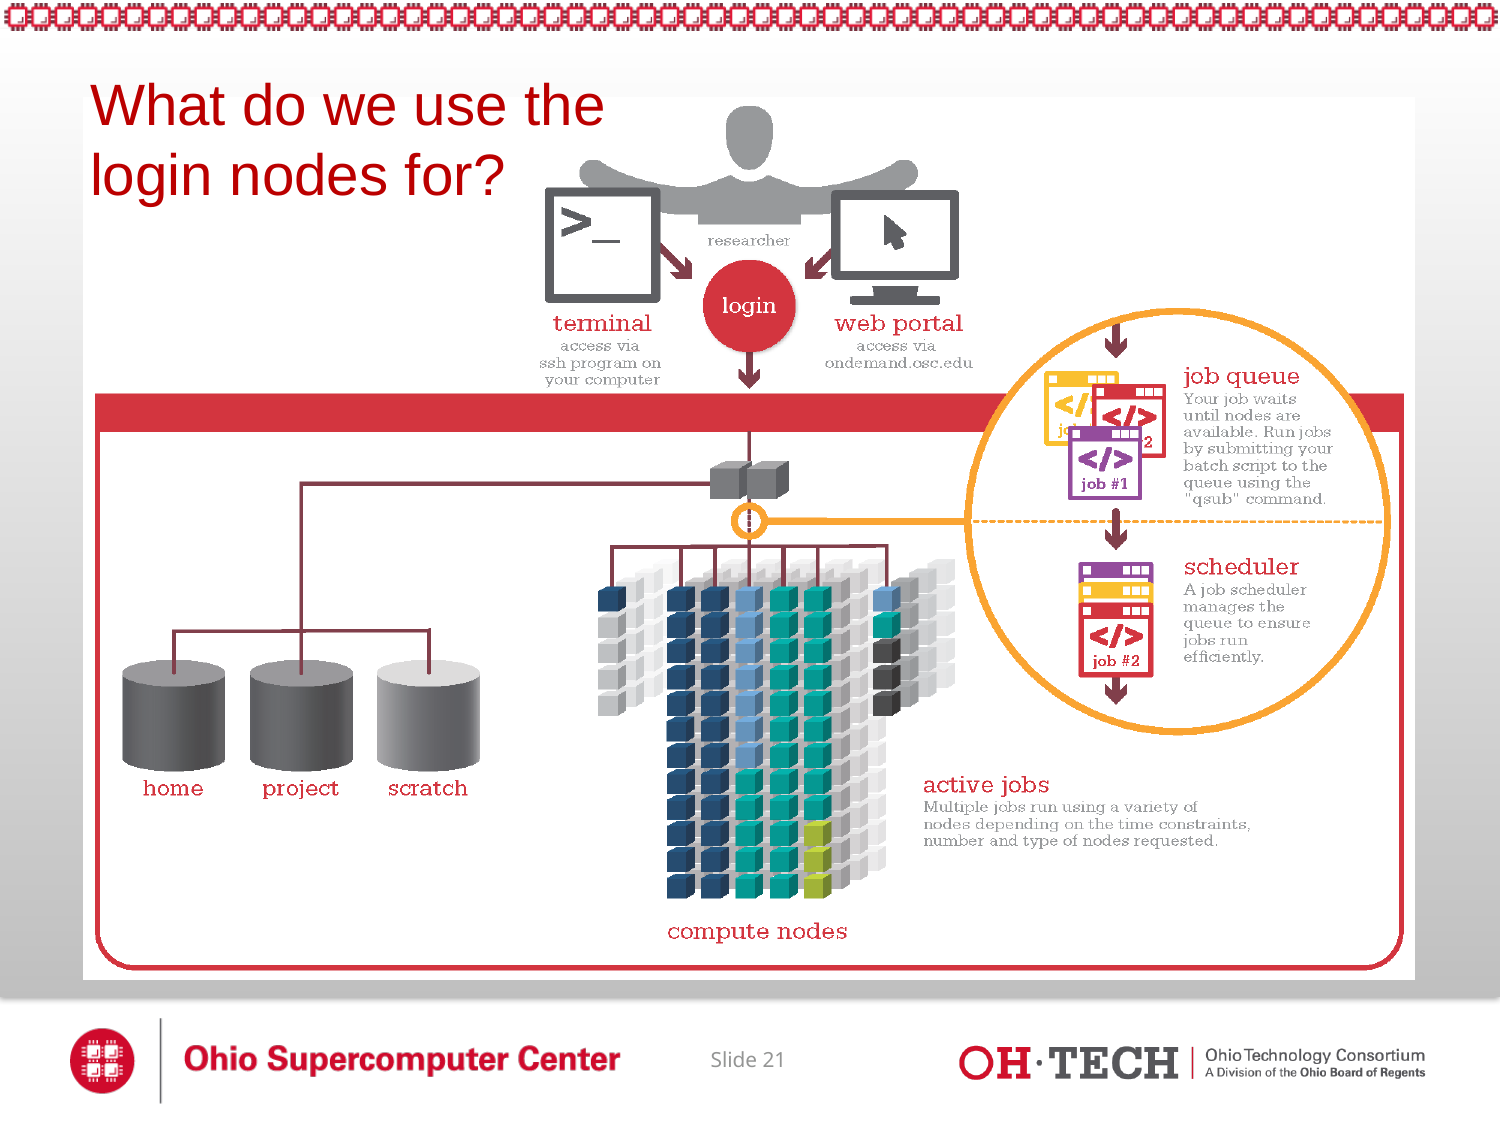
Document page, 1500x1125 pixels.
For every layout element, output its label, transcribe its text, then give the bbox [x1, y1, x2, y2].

picture [83, 97, 1415, 980]
picture [949, 1032, 1441, 1091]
picture [69, 1017, 622, 1105]
picture [0, 3, 1500, 31]
title What do we use the login nodes for? [75, 45, 740, 230]
